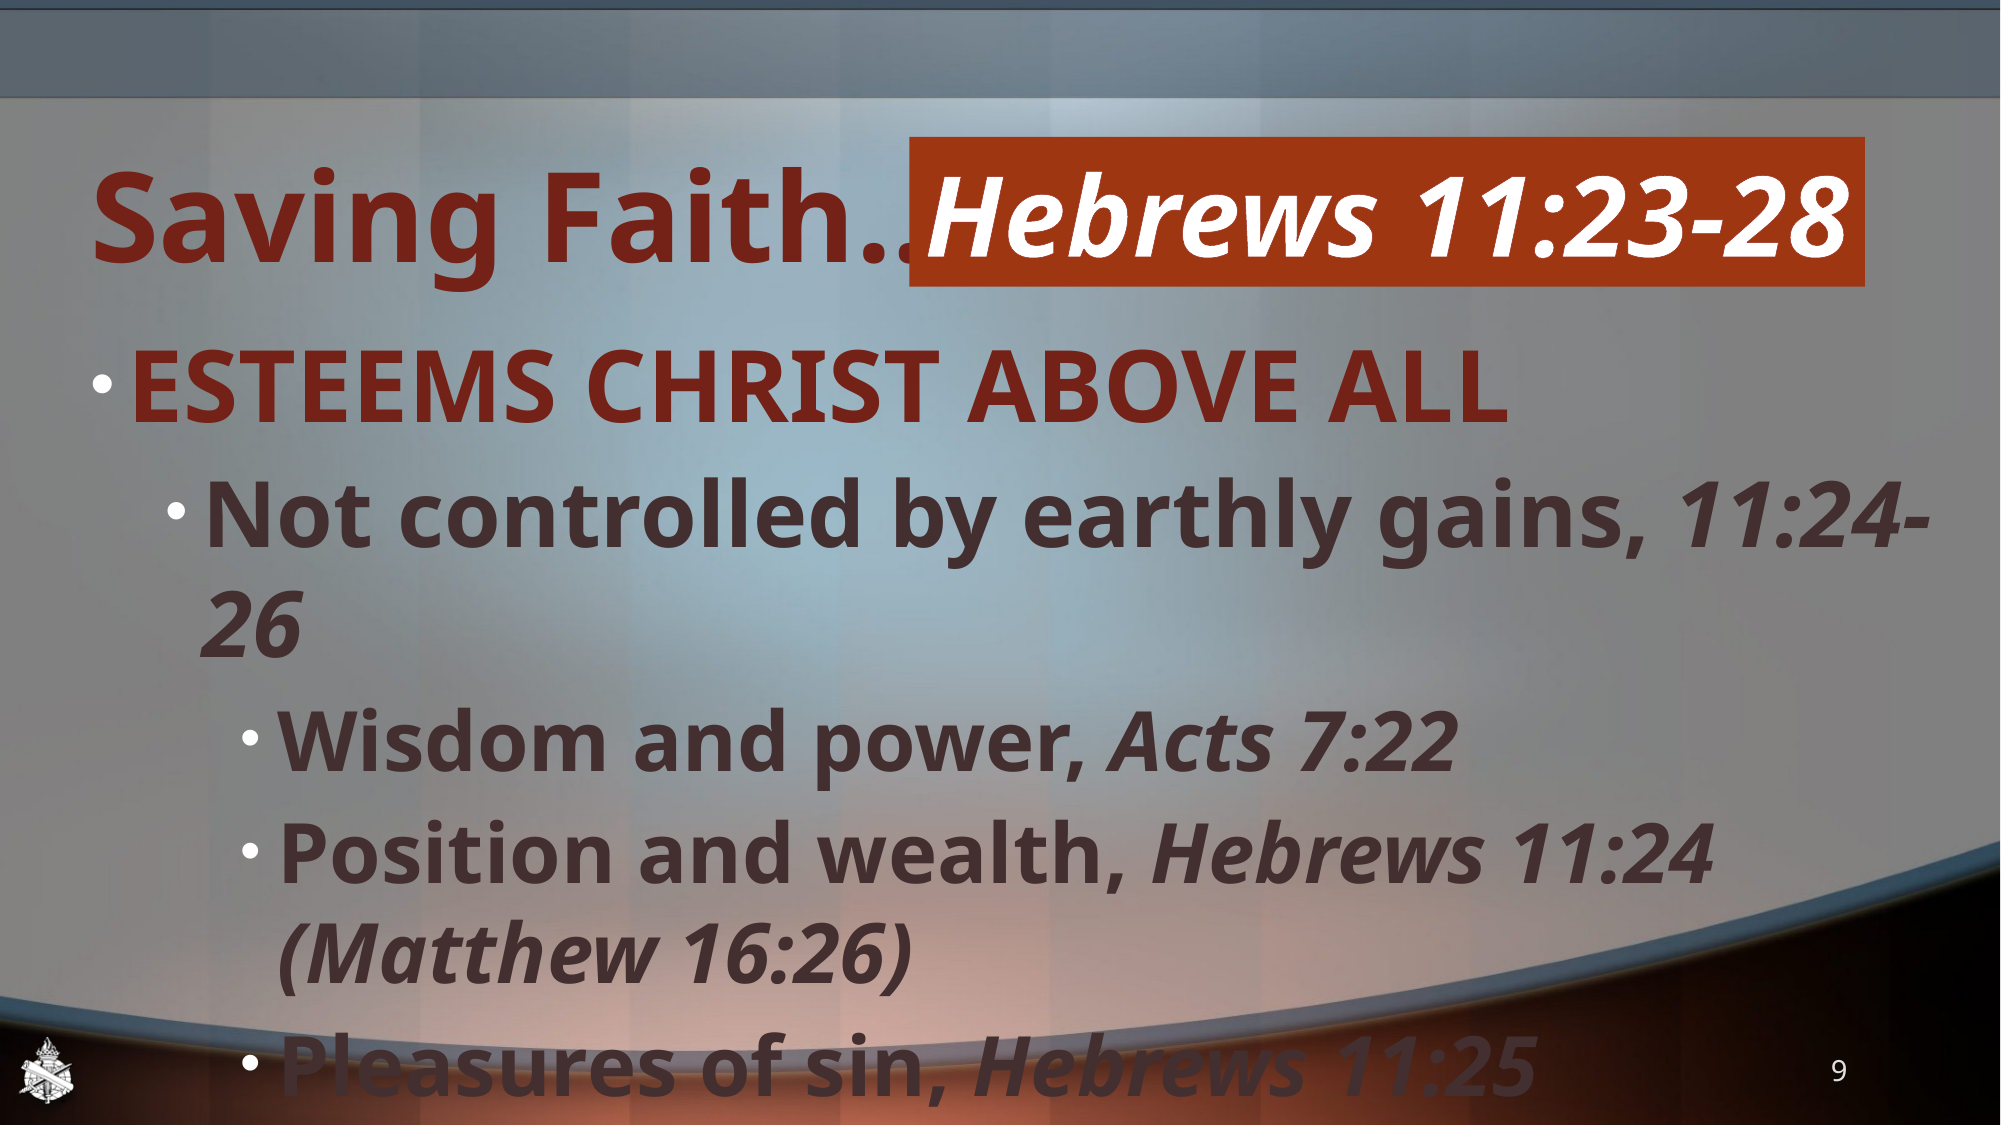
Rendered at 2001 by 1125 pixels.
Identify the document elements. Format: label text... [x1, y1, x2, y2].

title Saving Faith… [75, 123, 1732, 302]
list Esteems Christ Above All Not controlled by earthly gains, 11:24-26 Wisdom and power, Acts 7:22 Position and wealth, Hebrews 11:24 (Matthew 16:26) Pleasures of sin, Hebrews 11:25 [75, 315, 1958, 1023]
slide_number 9 [1325, 1042, 1863, 1103]
picture [0, 0, 2001, 1125]
text_box Hebrews 11:23-28 [909, 136, 1865, 287]
